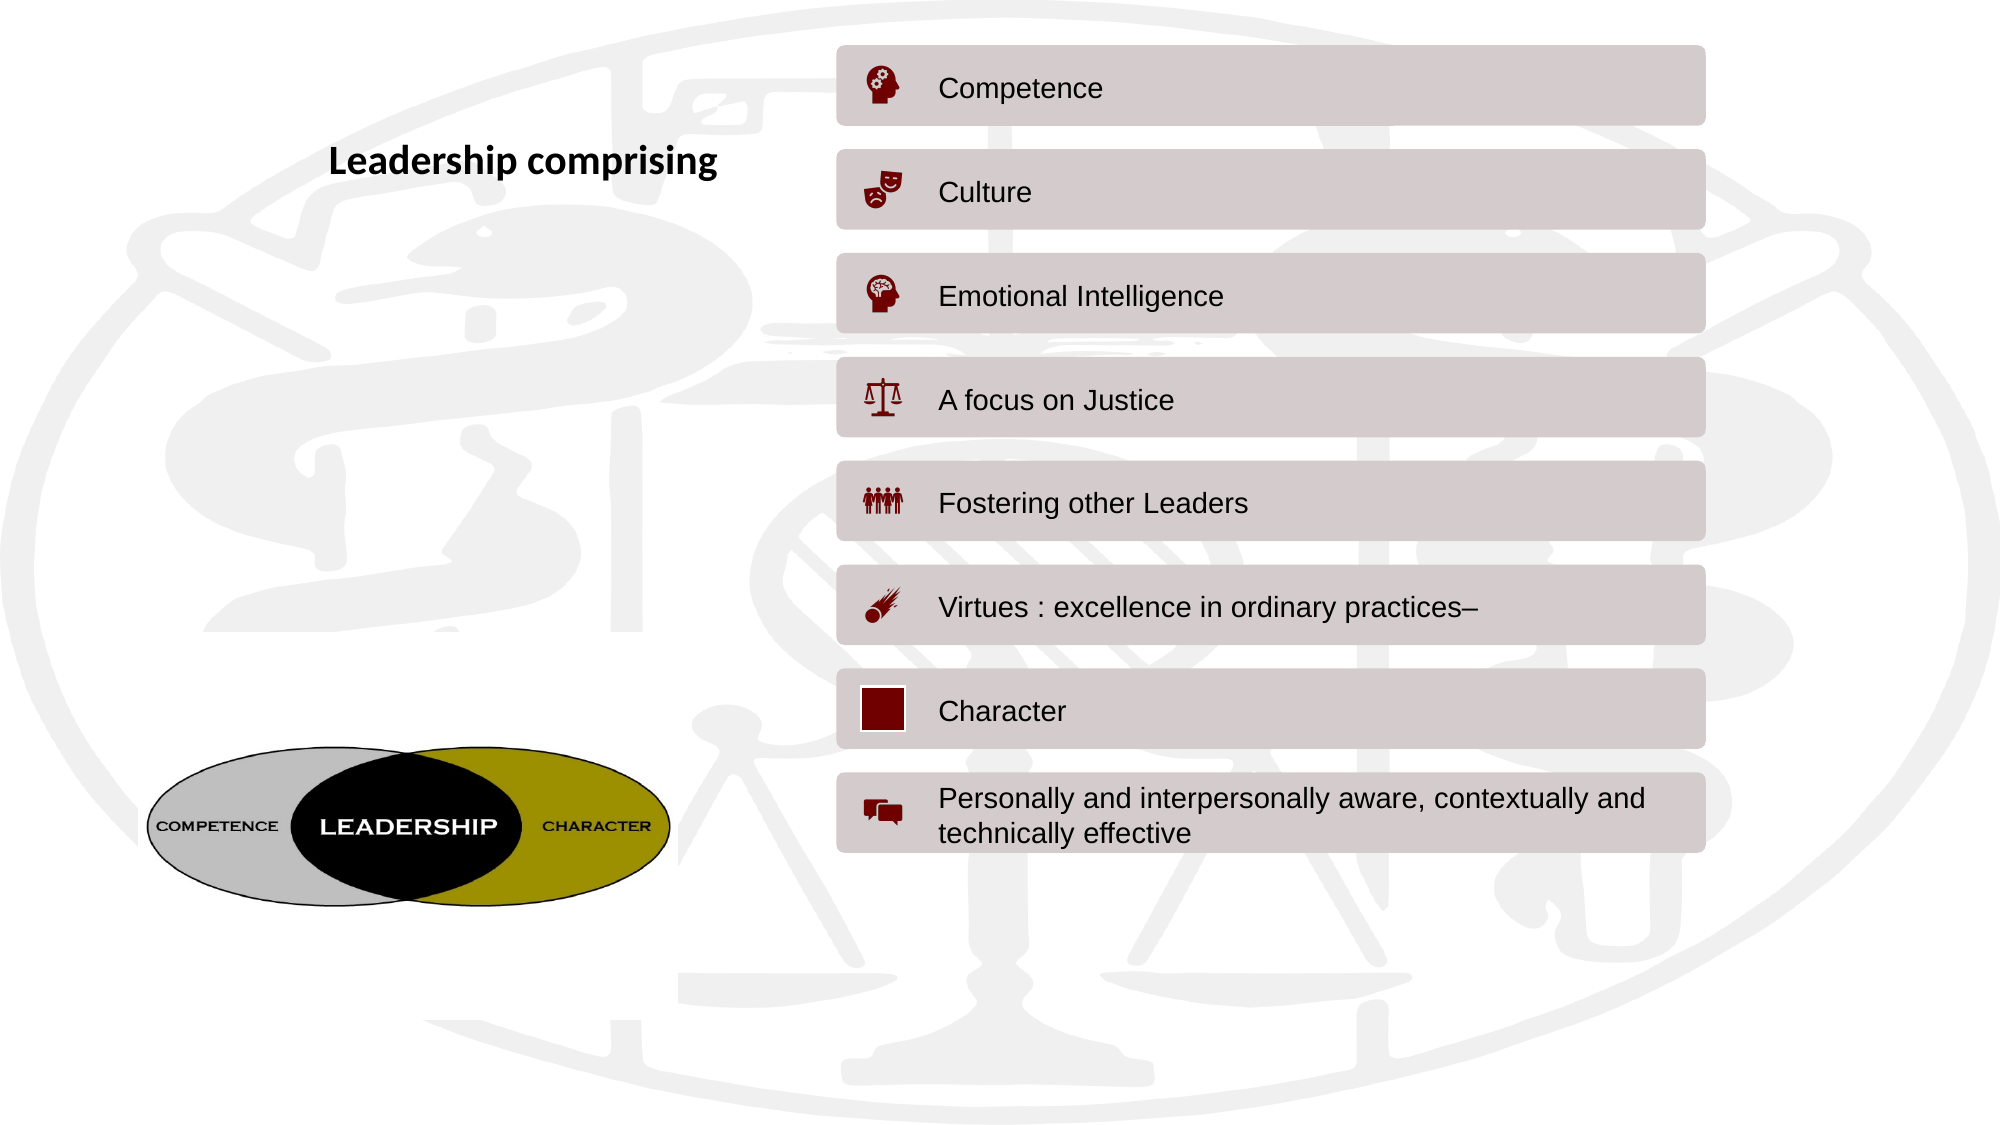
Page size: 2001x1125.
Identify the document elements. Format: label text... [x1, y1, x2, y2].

picture [138, 632, 678, 1020]
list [836, 44, 1706, 856]
title Leadership comprising [304, 0, 798, 191]
